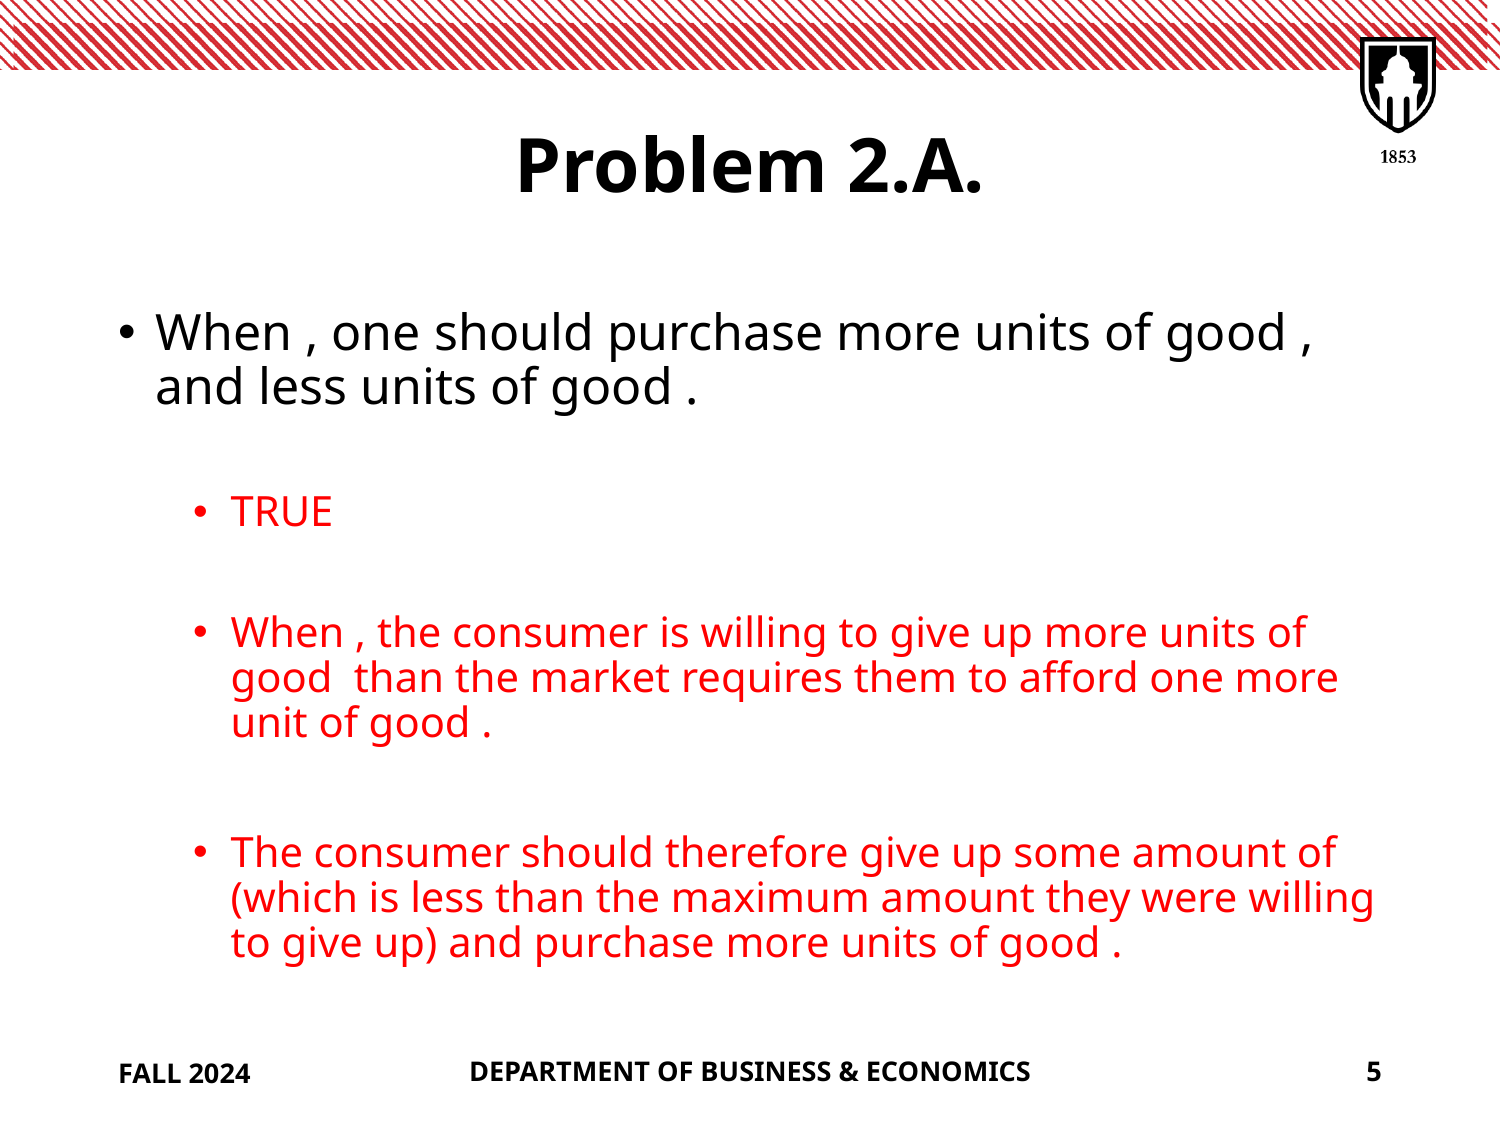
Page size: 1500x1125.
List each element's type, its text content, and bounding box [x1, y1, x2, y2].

footer DEPARTMENT OF BUSINESS & ECONOMICS [277, 1042, 1059, 1103]
slide_number 5 [1059, 1042, 1397, 1103]
picture [0, 0, 1500, 163]
title Problem 2.A. [103, 59, 1397, 278]
slide_number FALL 2024 [103, 1042, 277, 1103]
